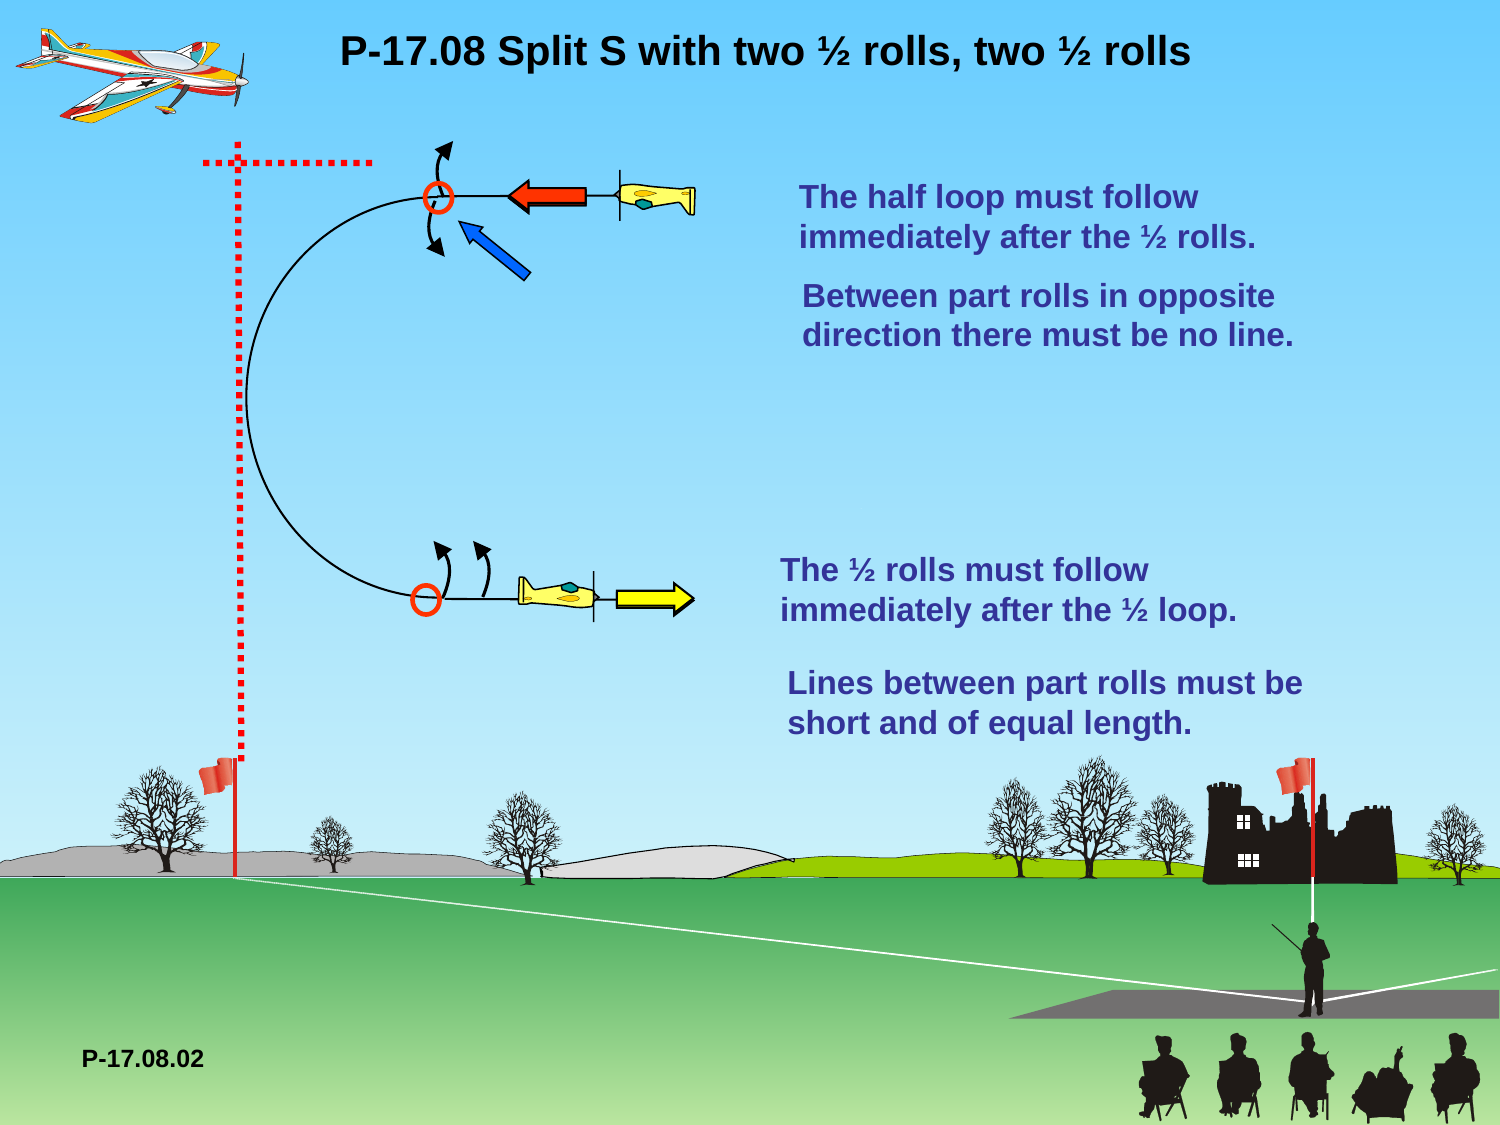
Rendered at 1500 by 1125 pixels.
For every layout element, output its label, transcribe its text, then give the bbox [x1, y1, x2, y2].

text_box Between part rolls in opposite direction there must be no line. [787, 266, 1367, 361]
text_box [383, 571, 510, 620]
text_box The half loop must follow immediately after the ½ rolls. [784, 167, 1323, 263]
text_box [532, 556, 585, 638]
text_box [416, 171, 544, 220]
text_box P-17.08 Split S with two ½ rolls, two ½ rolls [326, 26, 1474, 80]
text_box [408, 177, 415, 227]
text_box P-17.08.02 [66, 1040, 222, 1080]
text_box [627, 583, 694, 614]
text_box Lines between part rolls must be short and of equal length. [772, 653, 1361, 749]
text_box The ½ rolls must follow immediately after the ½ loop. [765, 540, 1304, 636]
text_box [246, 195, 625, 600]
text_box [548, 188, 586, 193]
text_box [628, 154, 681, 236]
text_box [343, 571, 382, 620]
